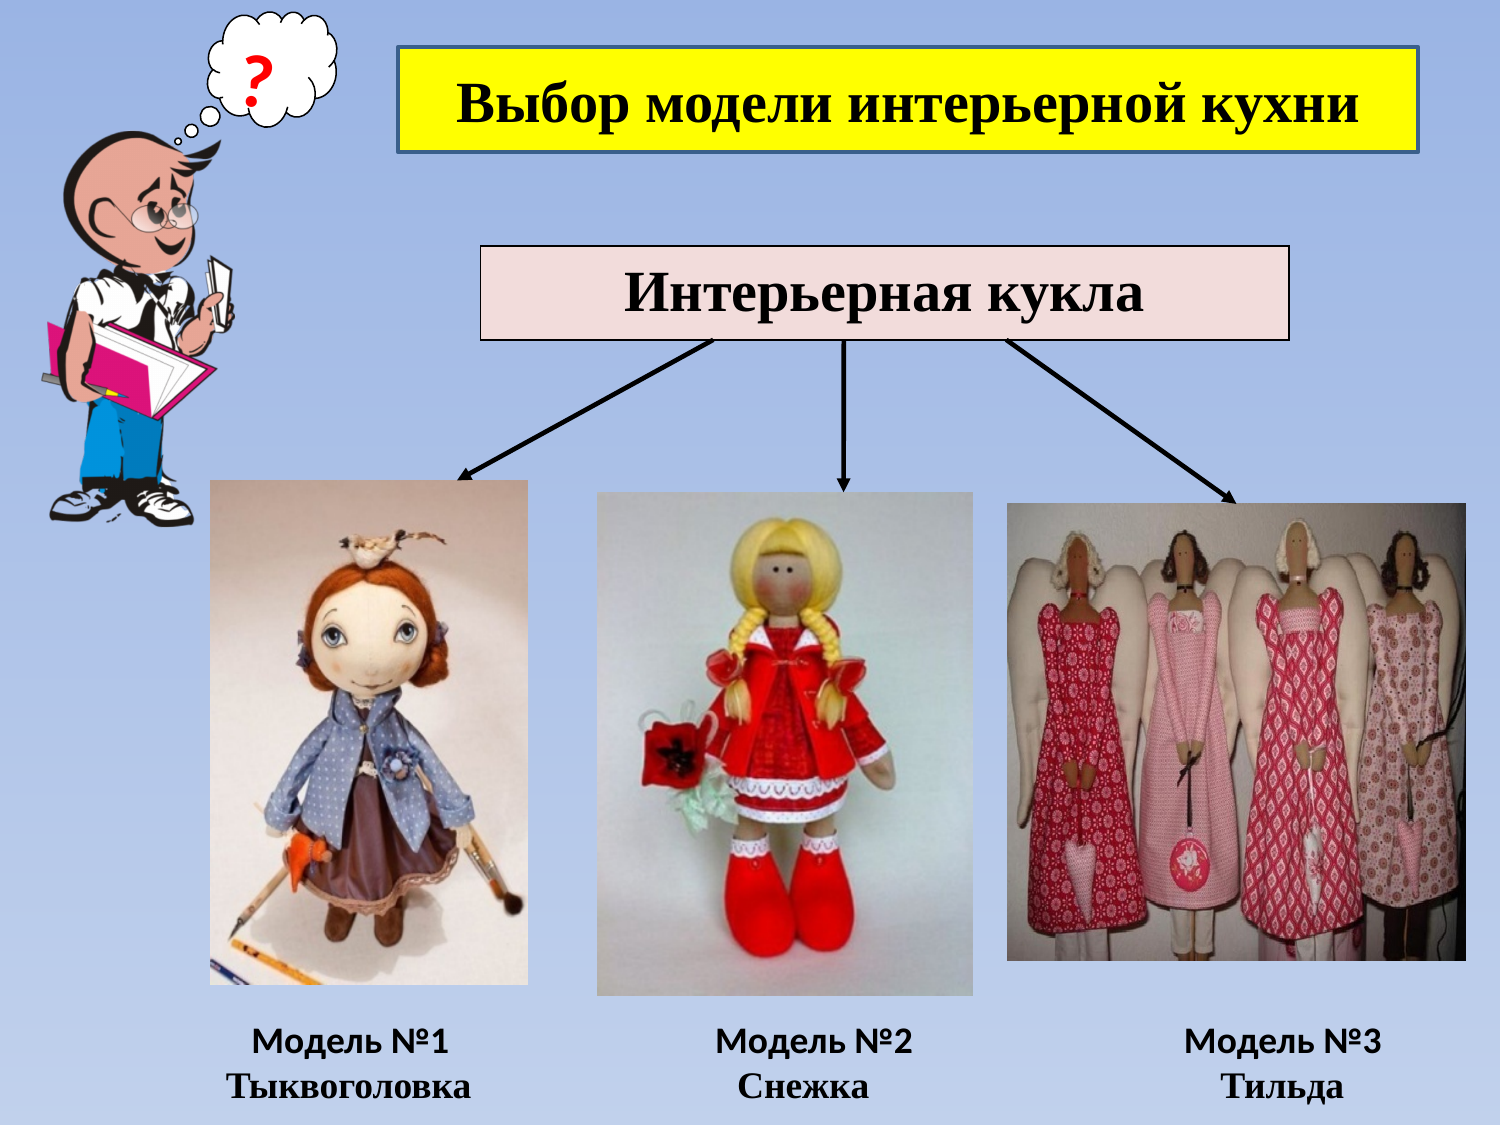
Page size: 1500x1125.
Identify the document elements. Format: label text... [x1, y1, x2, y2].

text_box ? [200, 106, 220, 127]
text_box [1005, 339, 1237, 505]
text_box Выбор модели интерьерной кухни [396, 45, 1420, 154]
picture [1007, 503, 1466, 962]
text_box ? [207, 12, 337, 128]
text_box ? [185, 124, 198, 129]
text_box Модель №1 Модель №2 Модель №3 Тыквоголовка Снежка Тильда [210, 1008, 1500, 1114]
picture [597, 491, 973, 997]
text_box Интерьерная кукла [480, 246, 1289, 340]
picture [36, 129, 528, 985]
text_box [456, 339, 714, 481]
